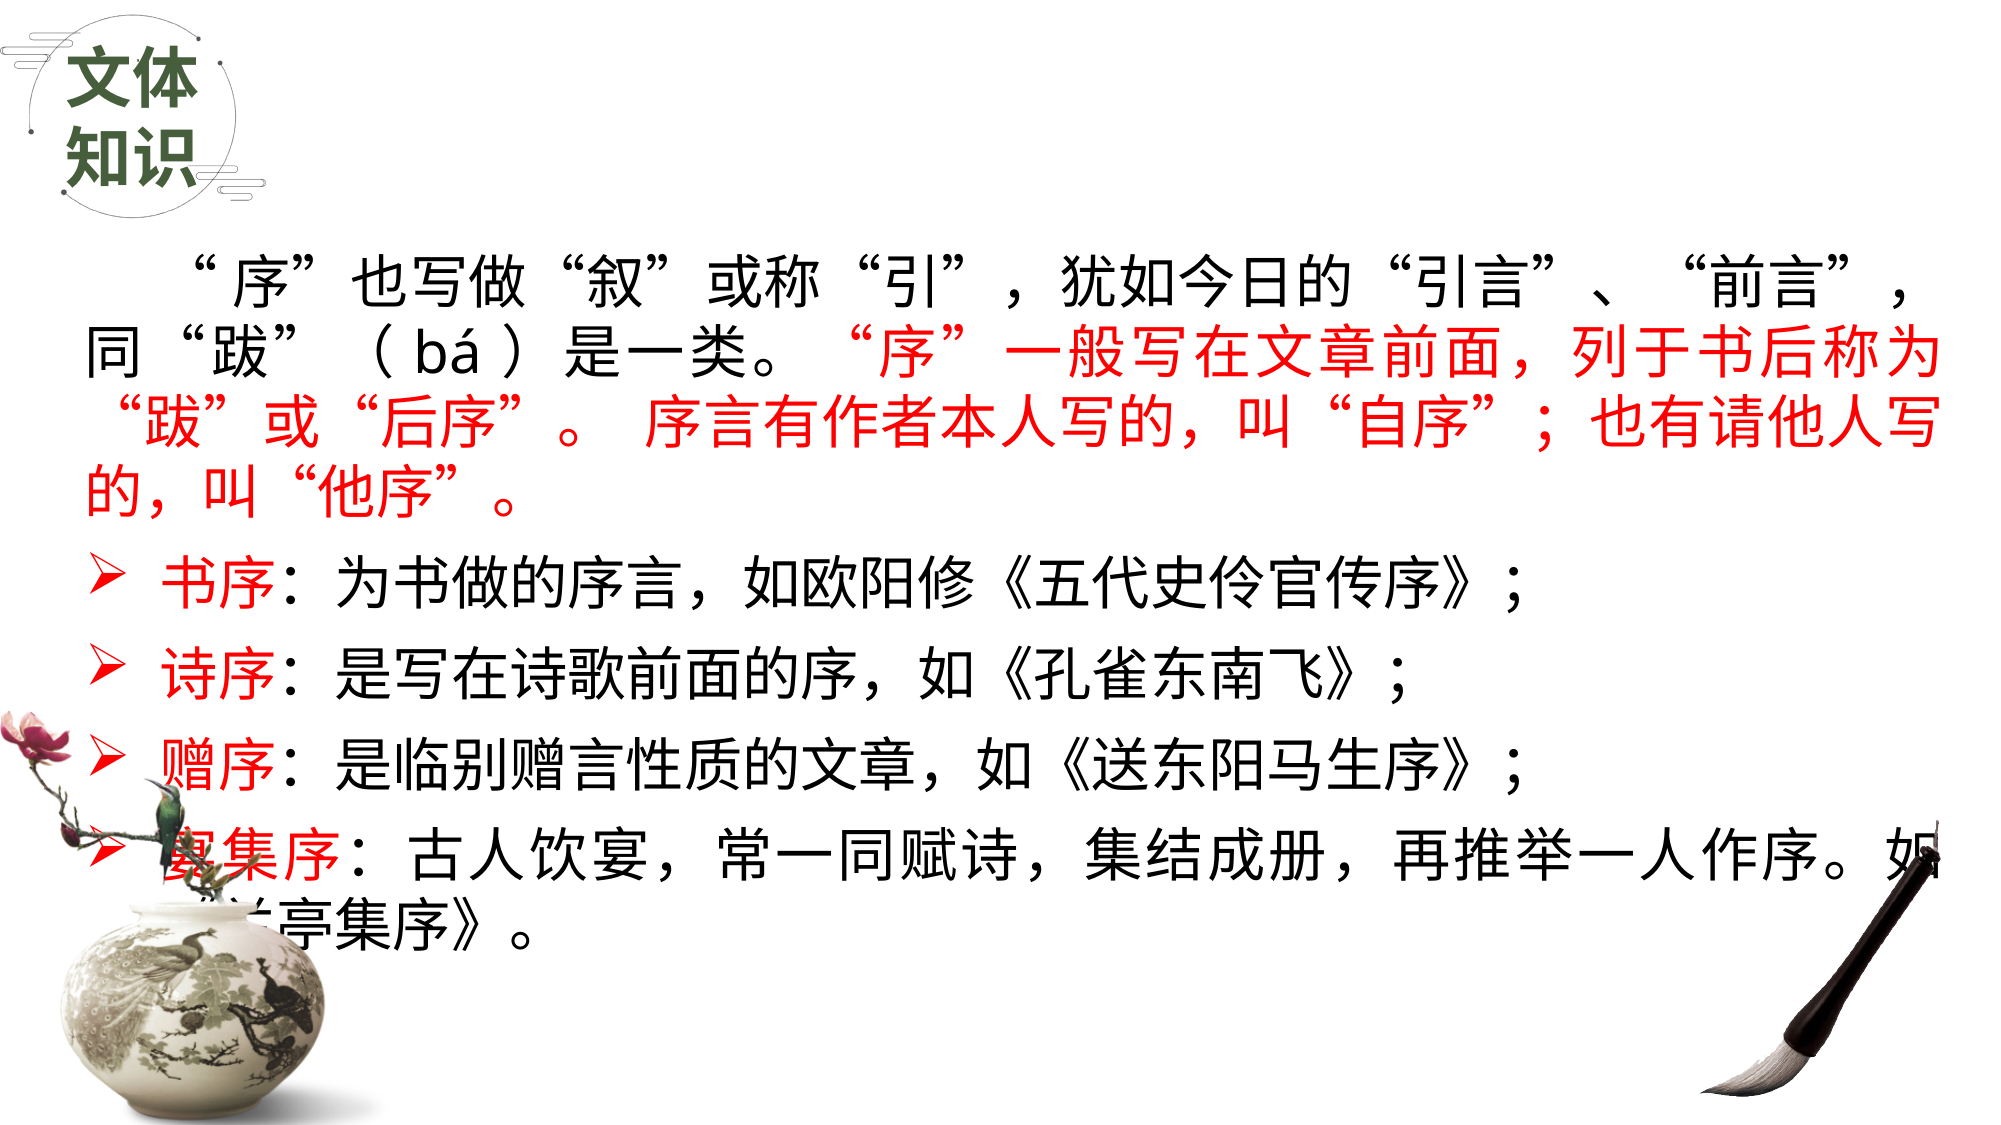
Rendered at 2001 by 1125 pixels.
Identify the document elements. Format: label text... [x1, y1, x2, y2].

picture [1668, 820, 1942, 1098]
picture [0, 12, 266, 222]
text_box “序”也写做“叙”或称“引”，犹如今日的“引言”、“前言”，同“跋”（bá）是一类。“序”一般写在文章前面，列于书后称为“跋”或“后序”。 序言有作者本人写的，叫“自序”；也有请他人写的，叫“他序”。 书序：为书做的序言，如欧阳修《五代史伶官传序》； 诗序：是写在诗歌前面的序，如《孔雀东南飞》； 赠序：是临别赠言性质的文章，如《送东阳马生序》； 宴集序：古人饮宴，常一同赋诗，集结成册，再推举一人作序。如《兰亭集序》。 [70, 237, 1959, 1107]
picture [0, 708, 390, 1125]
